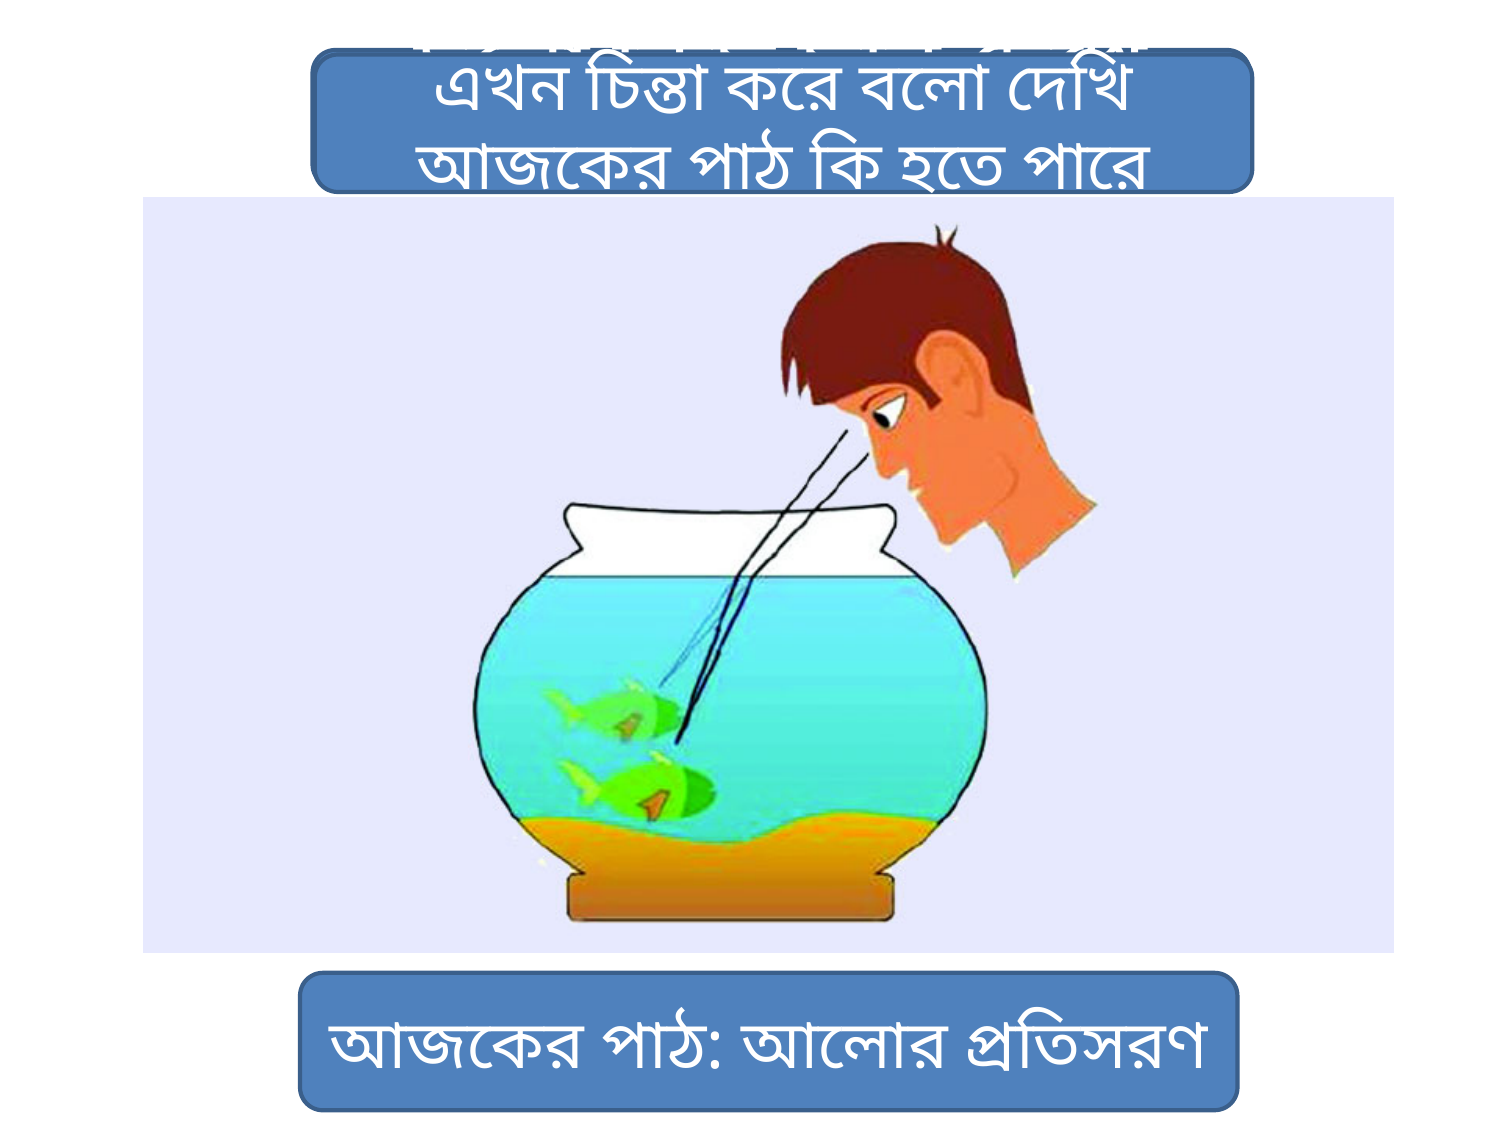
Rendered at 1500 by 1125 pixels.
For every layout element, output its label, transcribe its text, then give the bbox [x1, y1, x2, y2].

text_box আজকের পাঠ: আলোর প্রতিসরণ [297, 970, 1240, 1113]
text_box চলো কিছু ছবি দেখে আসি [310, 47, 1251, 176]
picture [143, 197, 1394, 953]
text_box এখন চিন্তা করে বলো দেখি আজকের পাঠ কি হতে পারে [312, 52, 1255, 195]
